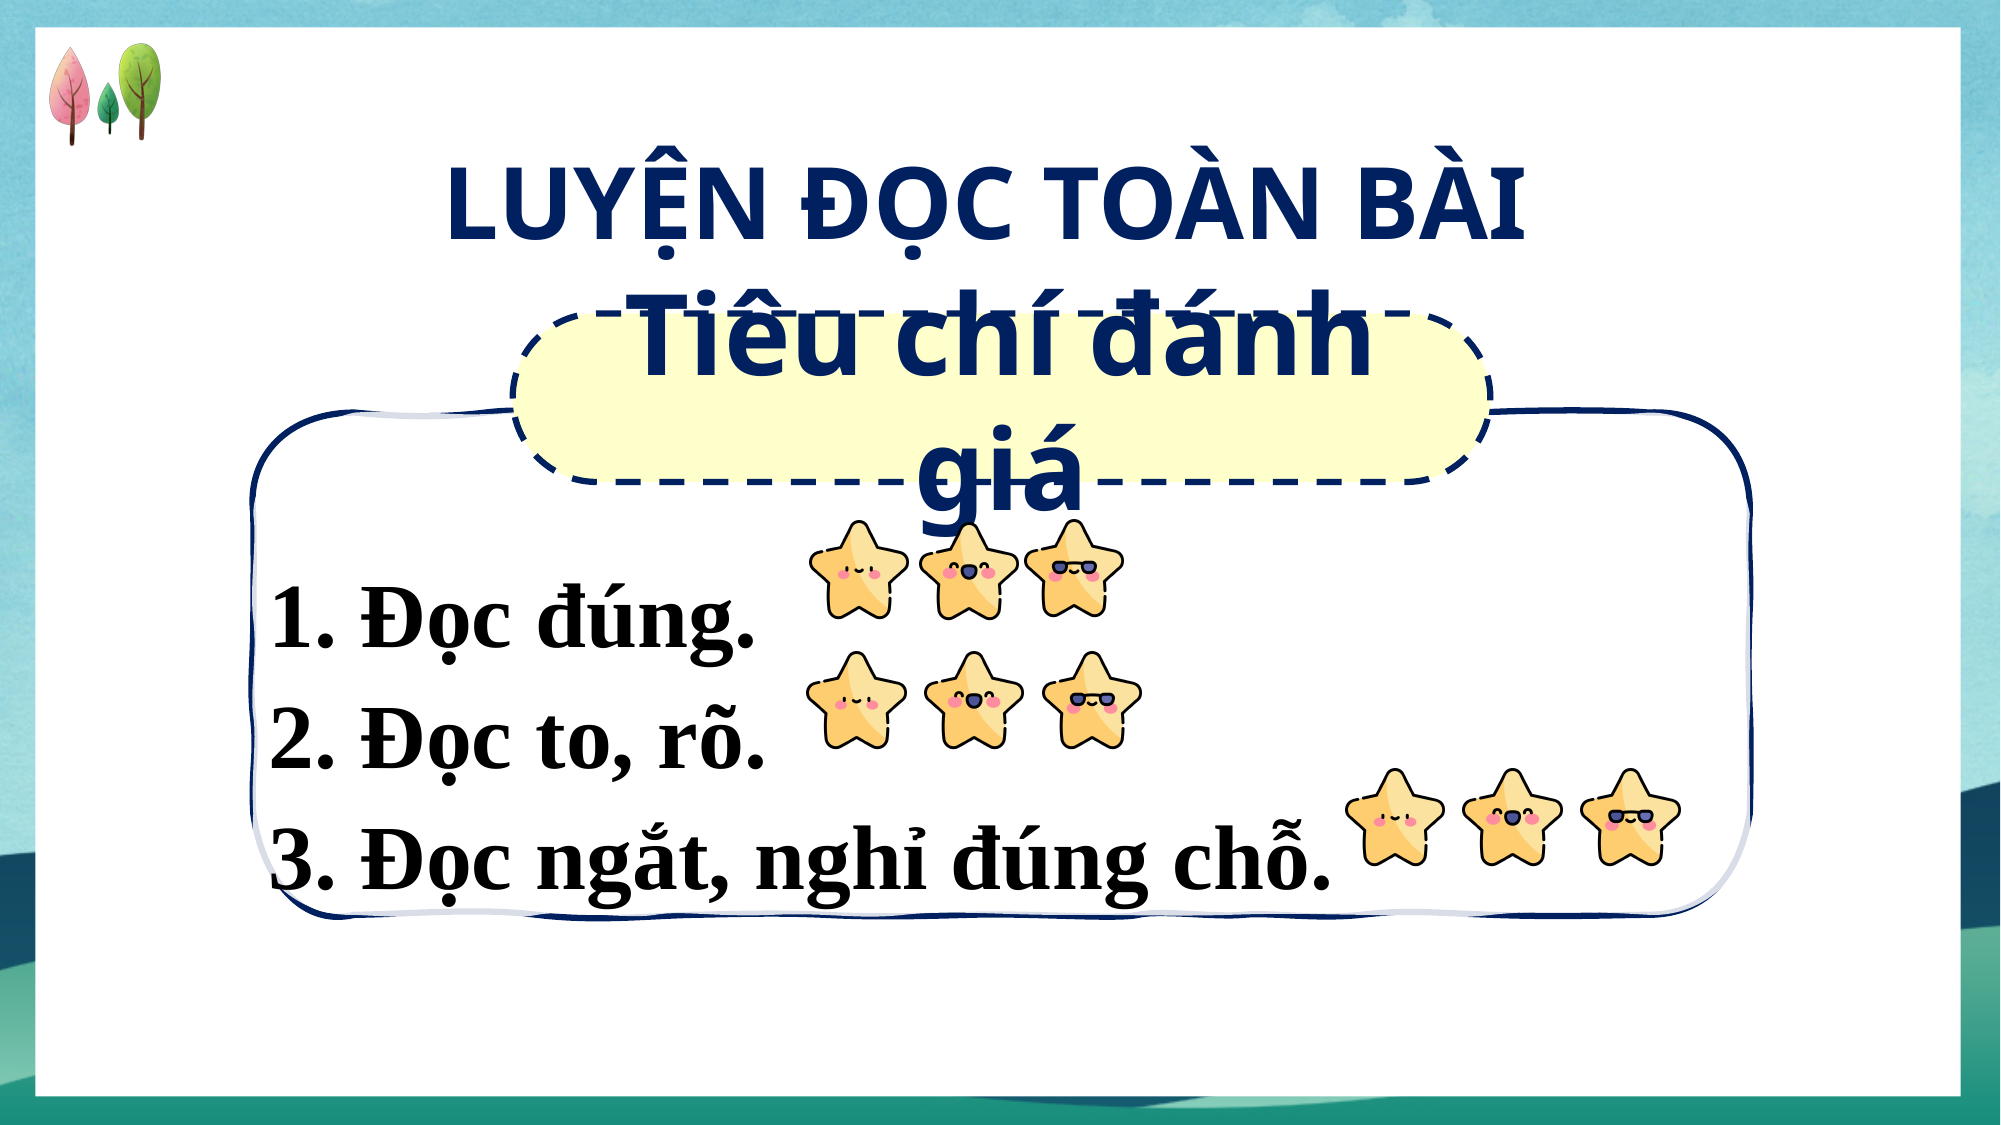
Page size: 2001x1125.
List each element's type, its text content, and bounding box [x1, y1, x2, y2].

picture [0, 0, 2001, 1125]
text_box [253, 313, 1750, 915]
text_box LUYỆN ĐỌC TOÀN BÀI [337, 132, 1633, 267]
